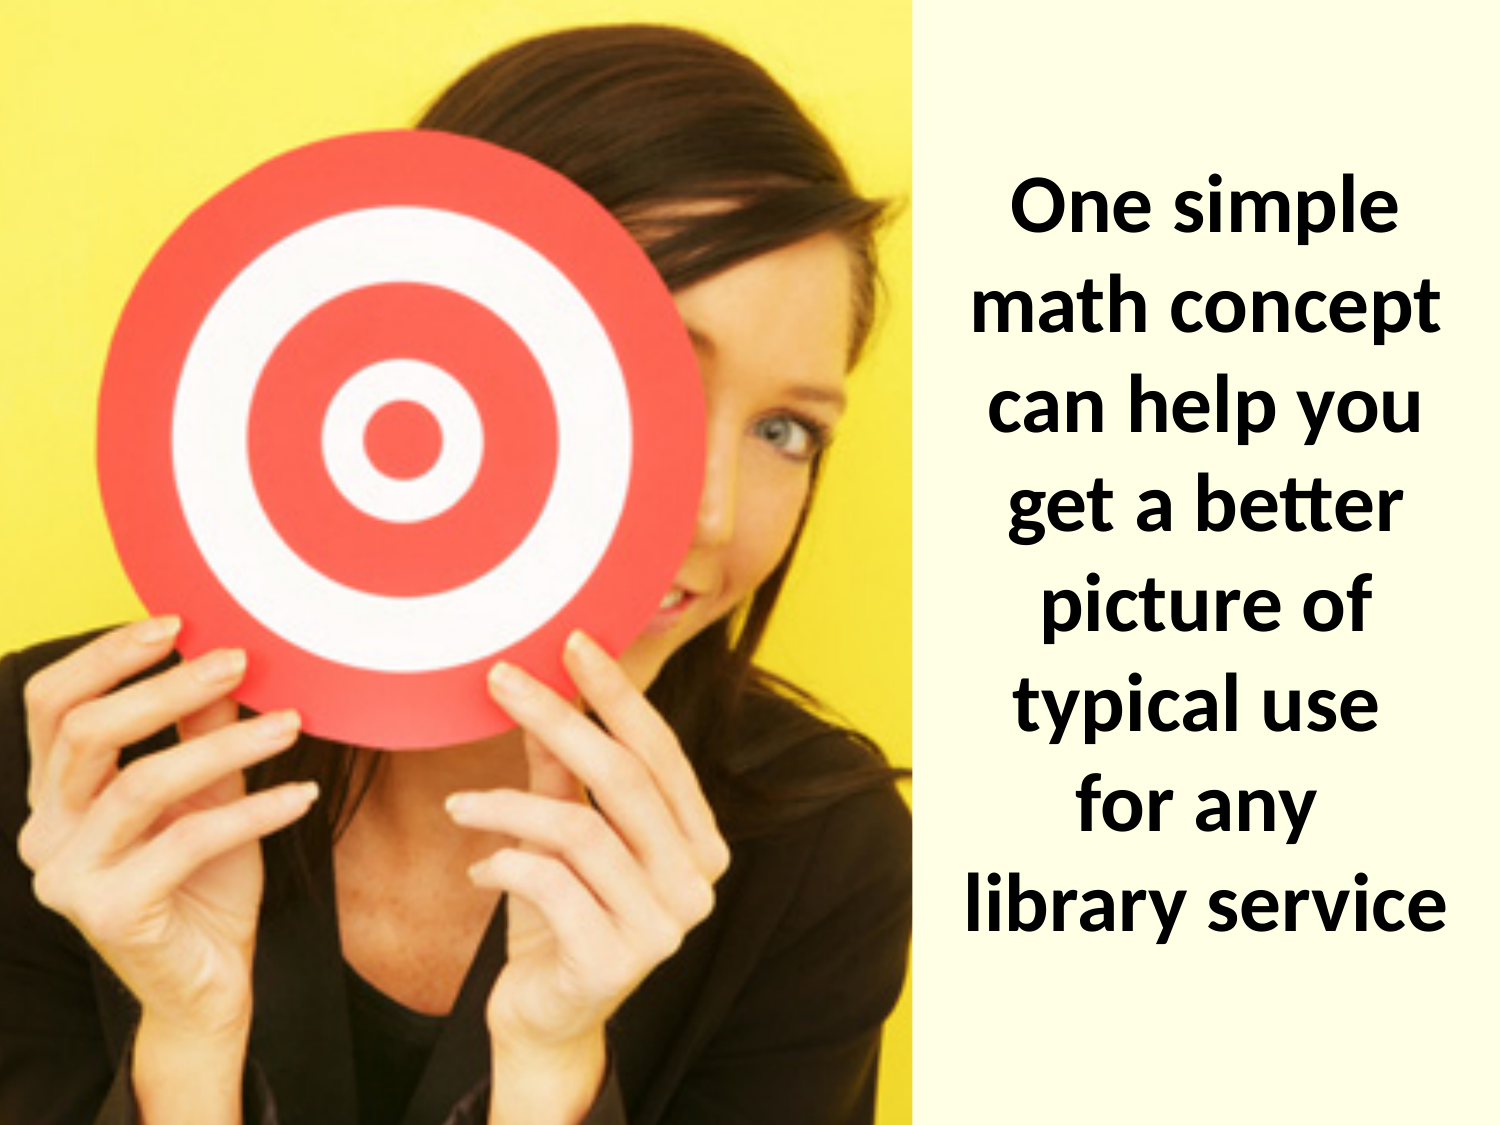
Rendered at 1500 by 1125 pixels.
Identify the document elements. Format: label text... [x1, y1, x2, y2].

title One simple math concept can help you get a better picture of typical use for any library service [916, 67, 1500, 1030]
picture [0, 0, 913, 1125]
